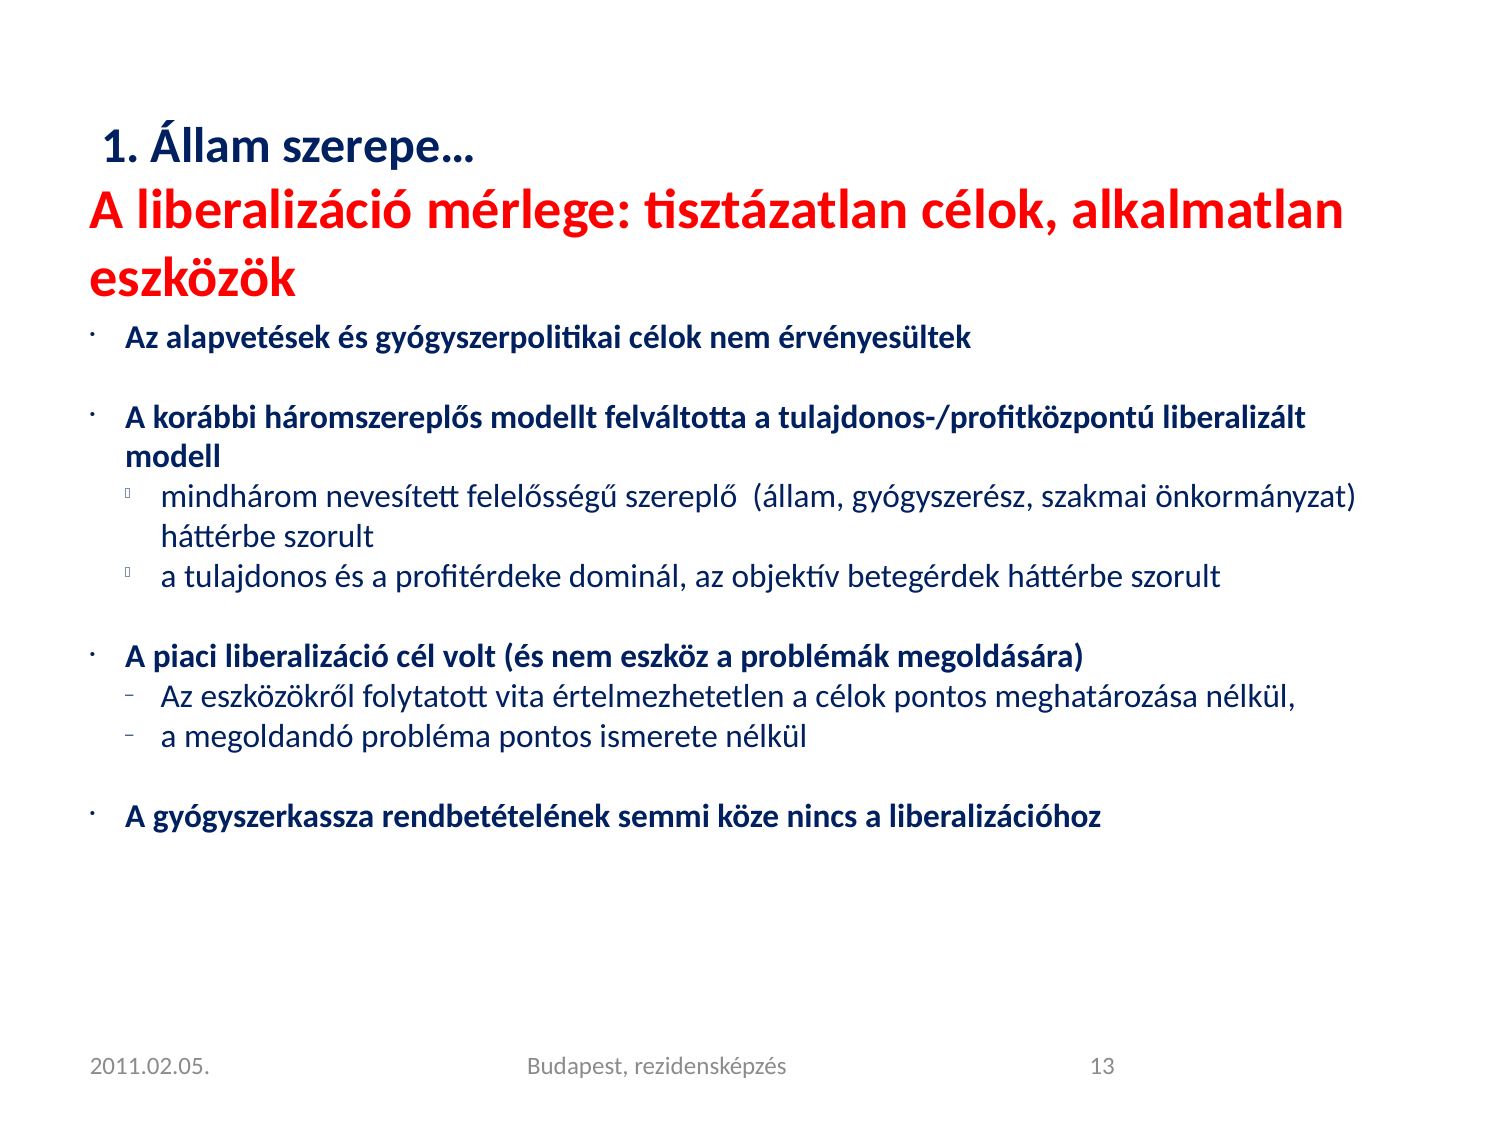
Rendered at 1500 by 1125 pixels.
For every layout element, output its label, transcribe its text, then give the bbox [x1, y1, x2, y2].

text_box 1. Állam szerepe… A liberalizáció mérlege: tisztázatlan célok, alkalmatlan eszközök [75, 45, 1425, 233]
text_box Az alapvetések és gyógyszerpolitikai célok nem érvényesültek A korábbi háromszereplős modellt felváltotta a tulajdonos-/profitközpontú liberalizált modell mindhárom nevesített felelősségű szereplő (állam, gyógyszerész, szakmai önkormányzat) háttérbe szorult a tulajdonos és a profitérdeke dominál, az objektív betegérdek háttérbe szorult A piaci liberalizáció cél volt (és nem eszköz a problémák megoldására) Az eszközökről folytatott vita értelmezhetetlen a célok pontos meghatározása nélkül, a megoldandó probléma pontos ismerete nélkül A gyógyszerkassza rendbetételének semmi köze nincs a liberalizációhoz [75, 262, 1425, 1005]
text_box Budapest, rezidensképzés [512, 1042, 988, 1103]
text_box <szám> [1074, 1042, 1425, 1103]
text_box 2011.02.05. [74, 1042, 425, 1103]
